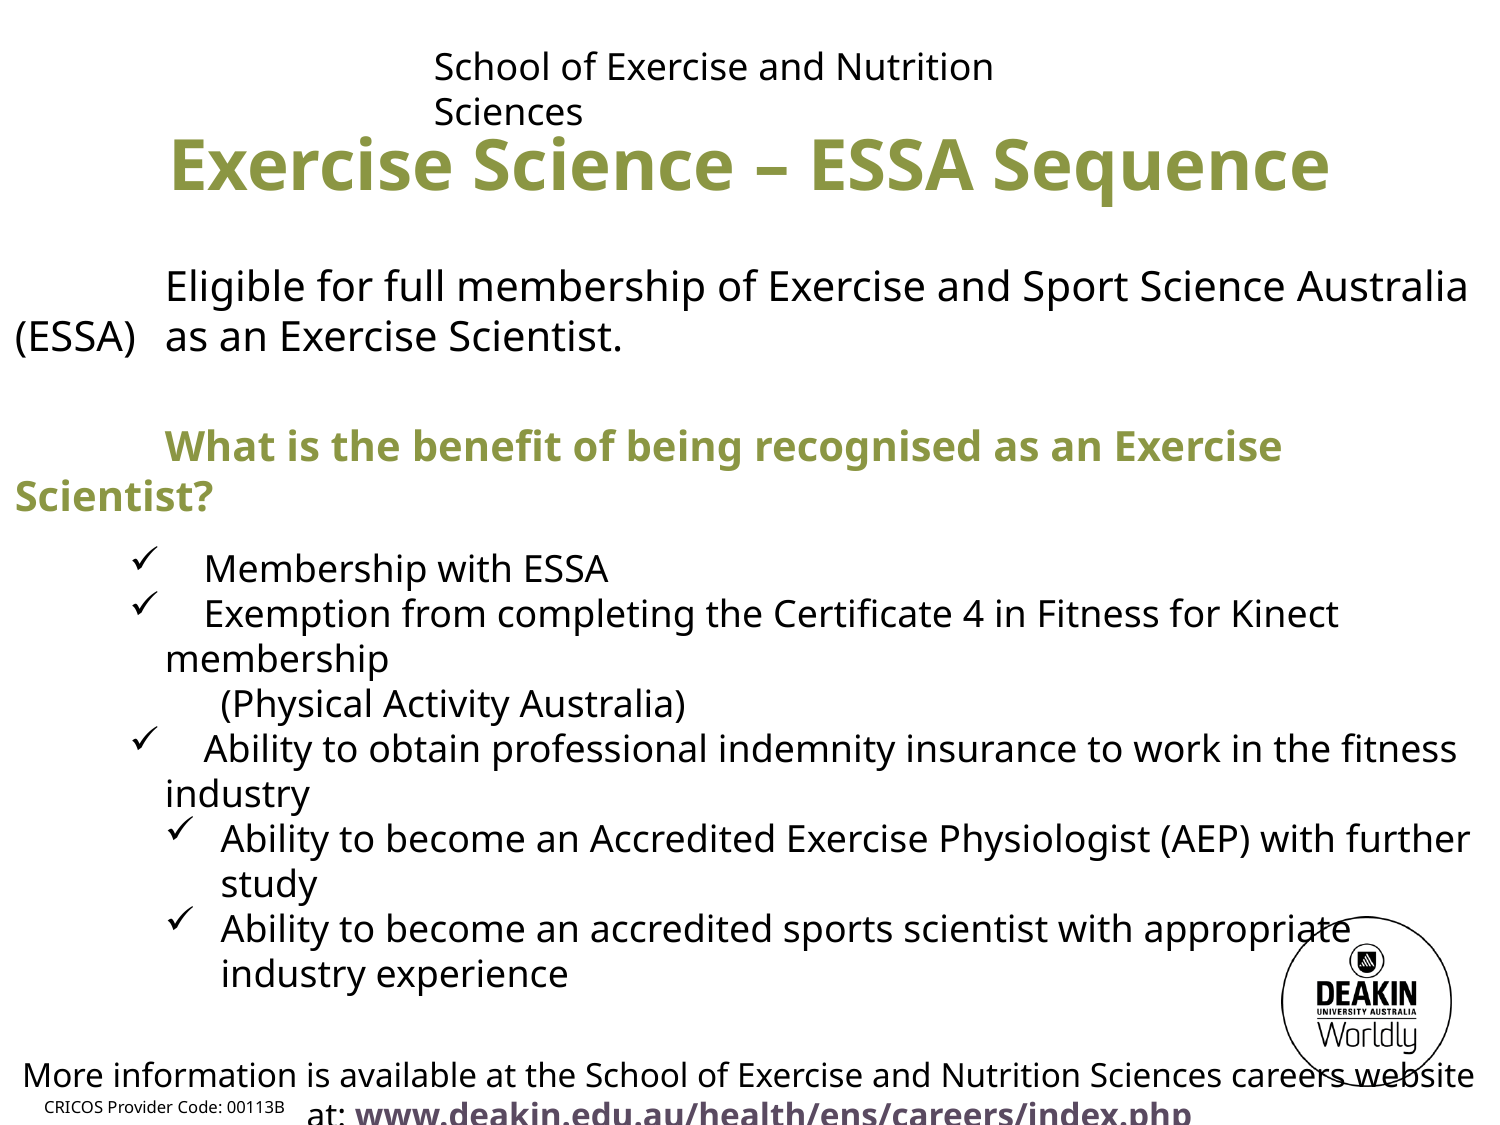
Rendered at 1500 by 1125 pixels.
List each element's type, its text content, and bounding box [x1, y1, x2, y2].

text_box Exercise Science – ESSA Sequence [0, 112, 1500, 252]
text_box School of Exercise and Nutrition Sciences [419, 35, 1146, 112]
text_box Eligible for full membership of Exercise and Sport Science Australia (ESSA) as an Exercise Scientist. What is the benefit of being recognised as an Exercise Scientist? Membership with ESSA Exemption from completing the Certificate 4 in Fitness for Kinect membership (Physical Activity Australia) Ability to obtain professional indemnity insurance to work in the fitness industry Ability to become an Accredited Exercise Physiologist (AEP) with further study Ability to become an accredited sports scientist with appropriate industry experience More information is available at the School of Exercise and Nutrition Sciences careers website at: www.deakin.edu.au/health/ens/careers/index.php [0, 252, 1500, 1125]
